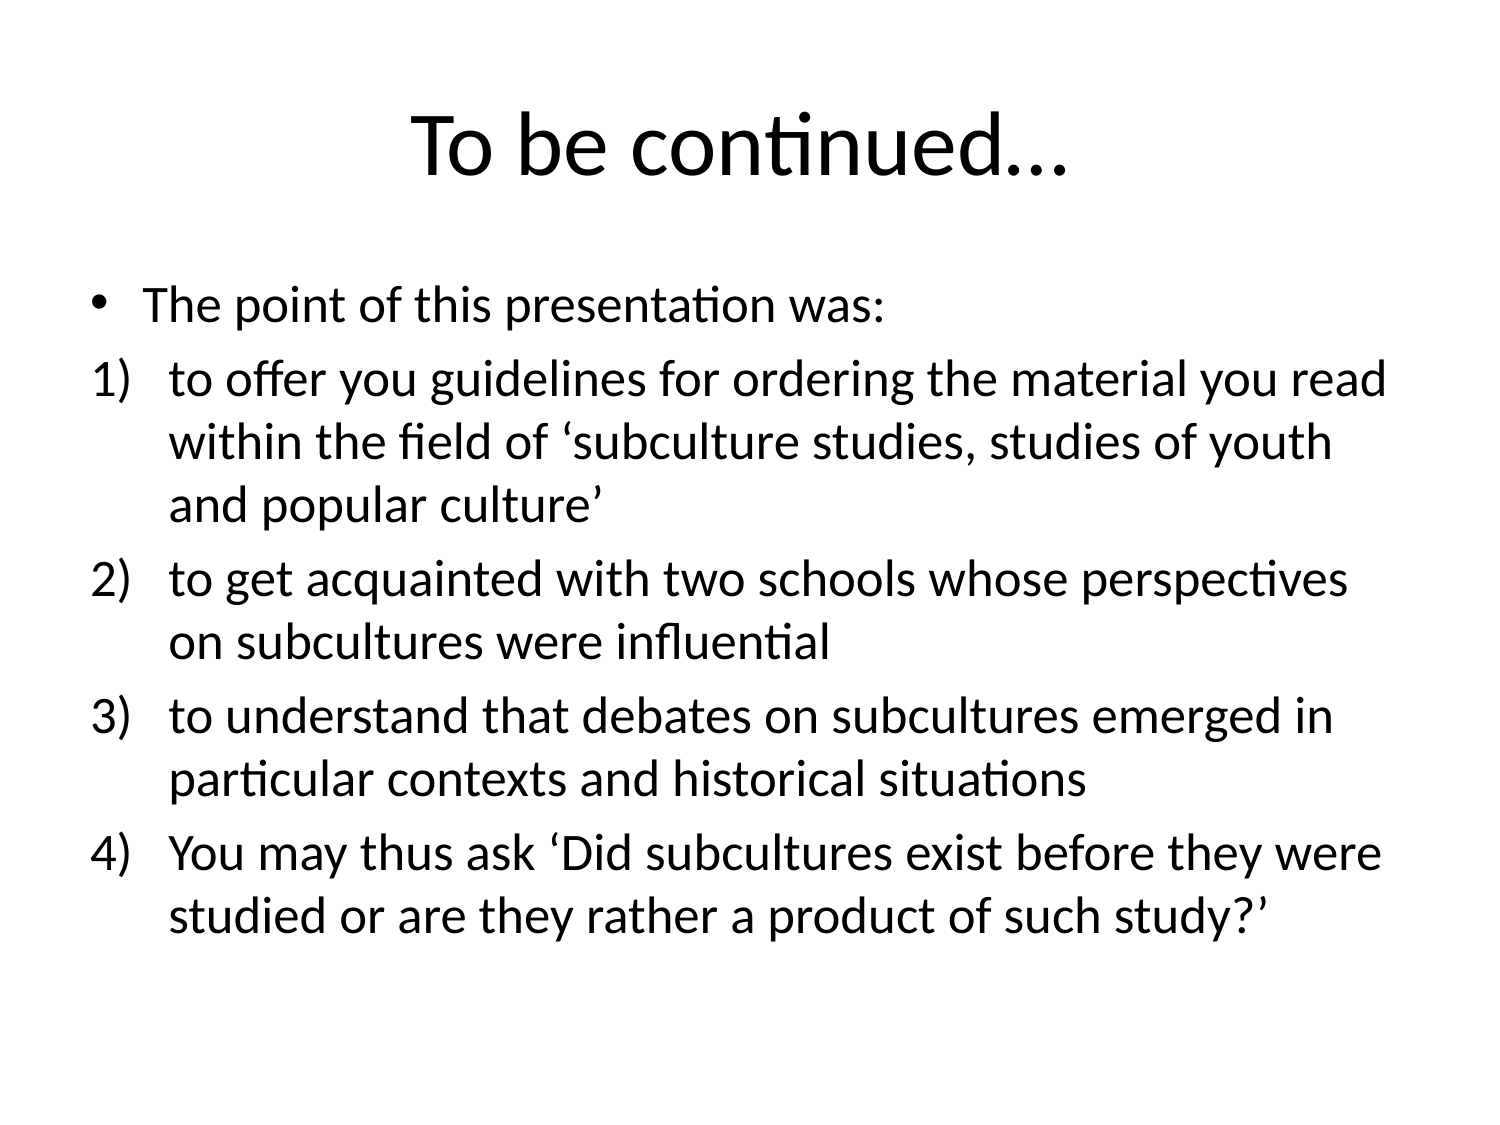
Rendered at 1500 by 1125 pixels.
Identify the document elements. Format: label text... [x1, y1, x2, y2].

list The point of this presentation was: to offer you guidelines for ordering the material you read within the field of ‘subculture studies, studies of youth and popular culture’ to get acquainted with two schools whose perspectives on subcultures were influential to understand that debates on subcultures emerged in particular contexts and historical situations You may thus ask ‘Did subcultures exist before they were studied or are they rather a product of such study?’ [75, 262, 1425, 1005]
title To be continued… [75, 45, 1425, 233]
